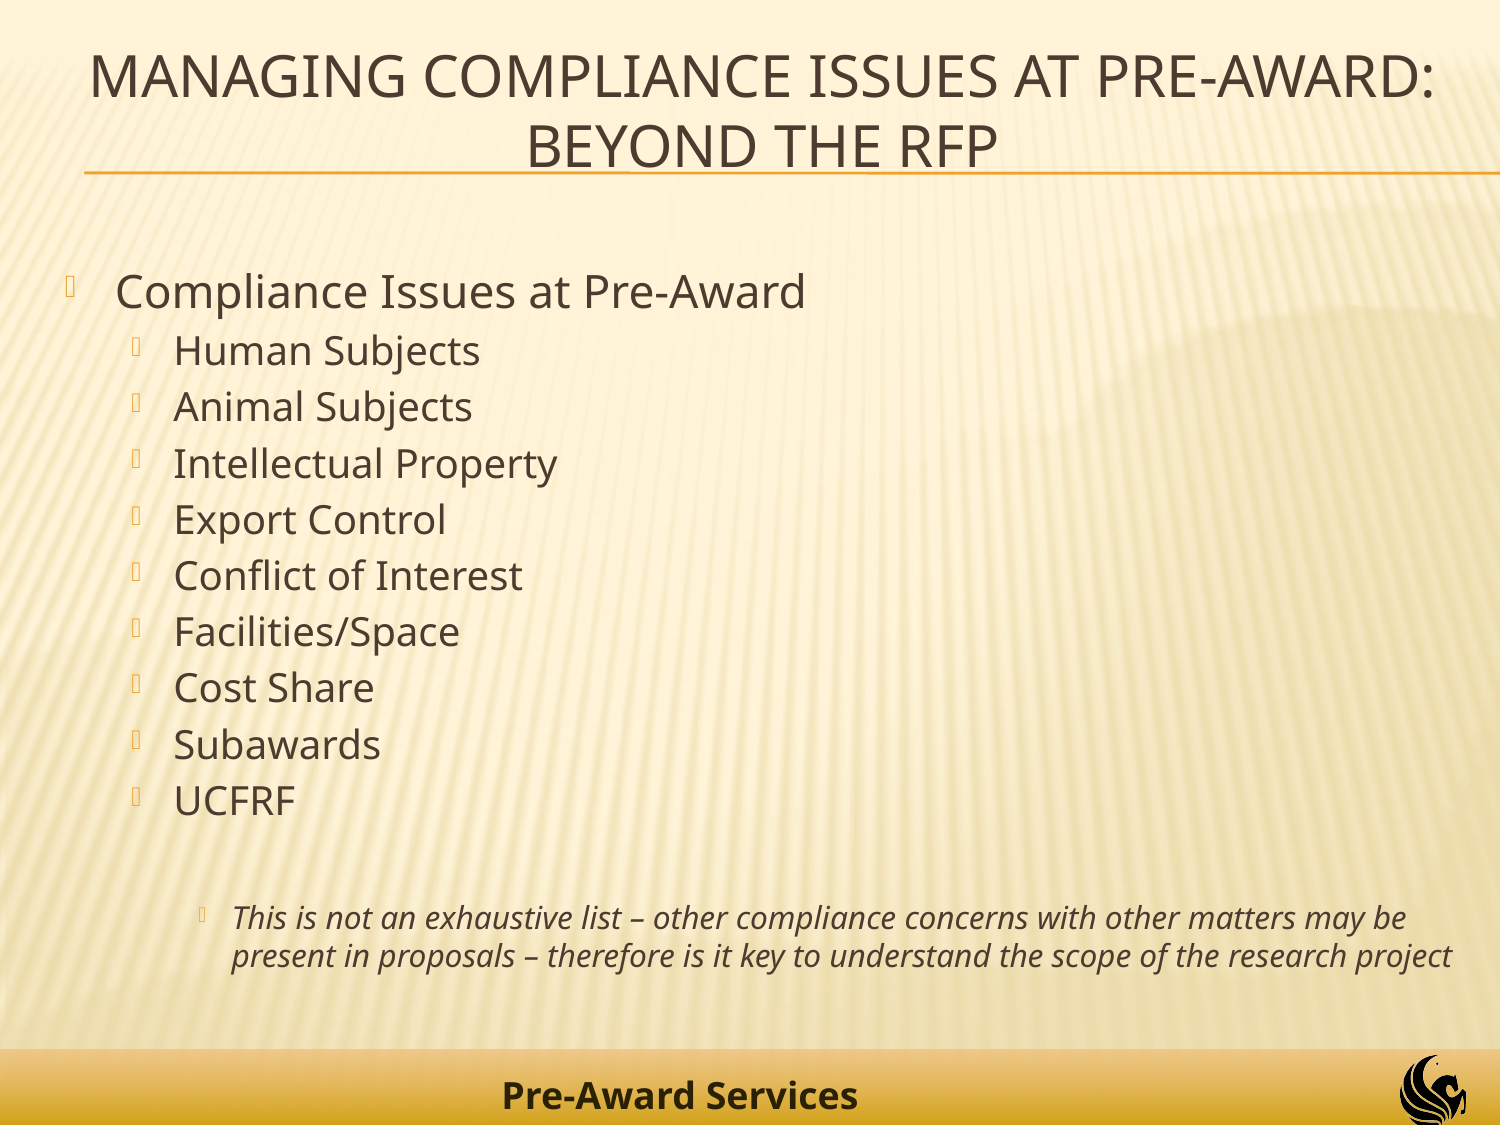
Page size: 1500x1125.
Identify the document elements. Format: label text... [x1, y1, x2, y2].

text_box Managing Compliance Issues at Pre-Award: Beyond the RFP [49, 40, 1475, 179]
text_box Pre-Award Services [486, 1064, 874, 1125]
list Compliance Issues at Pre-Award Human Subjects Animal Subjects Intellectual Property Export Control Conflict of Interest Facilities/Space Cost Share Subawards UCFRF This is not an exhaustive list – other compliance concerns with other matters may be present in proposals – therefore is it key to understand the scope of the research project [50, 254, 1475, 998]
slide_number 4 [1350, 1061, 1475, 1103]
